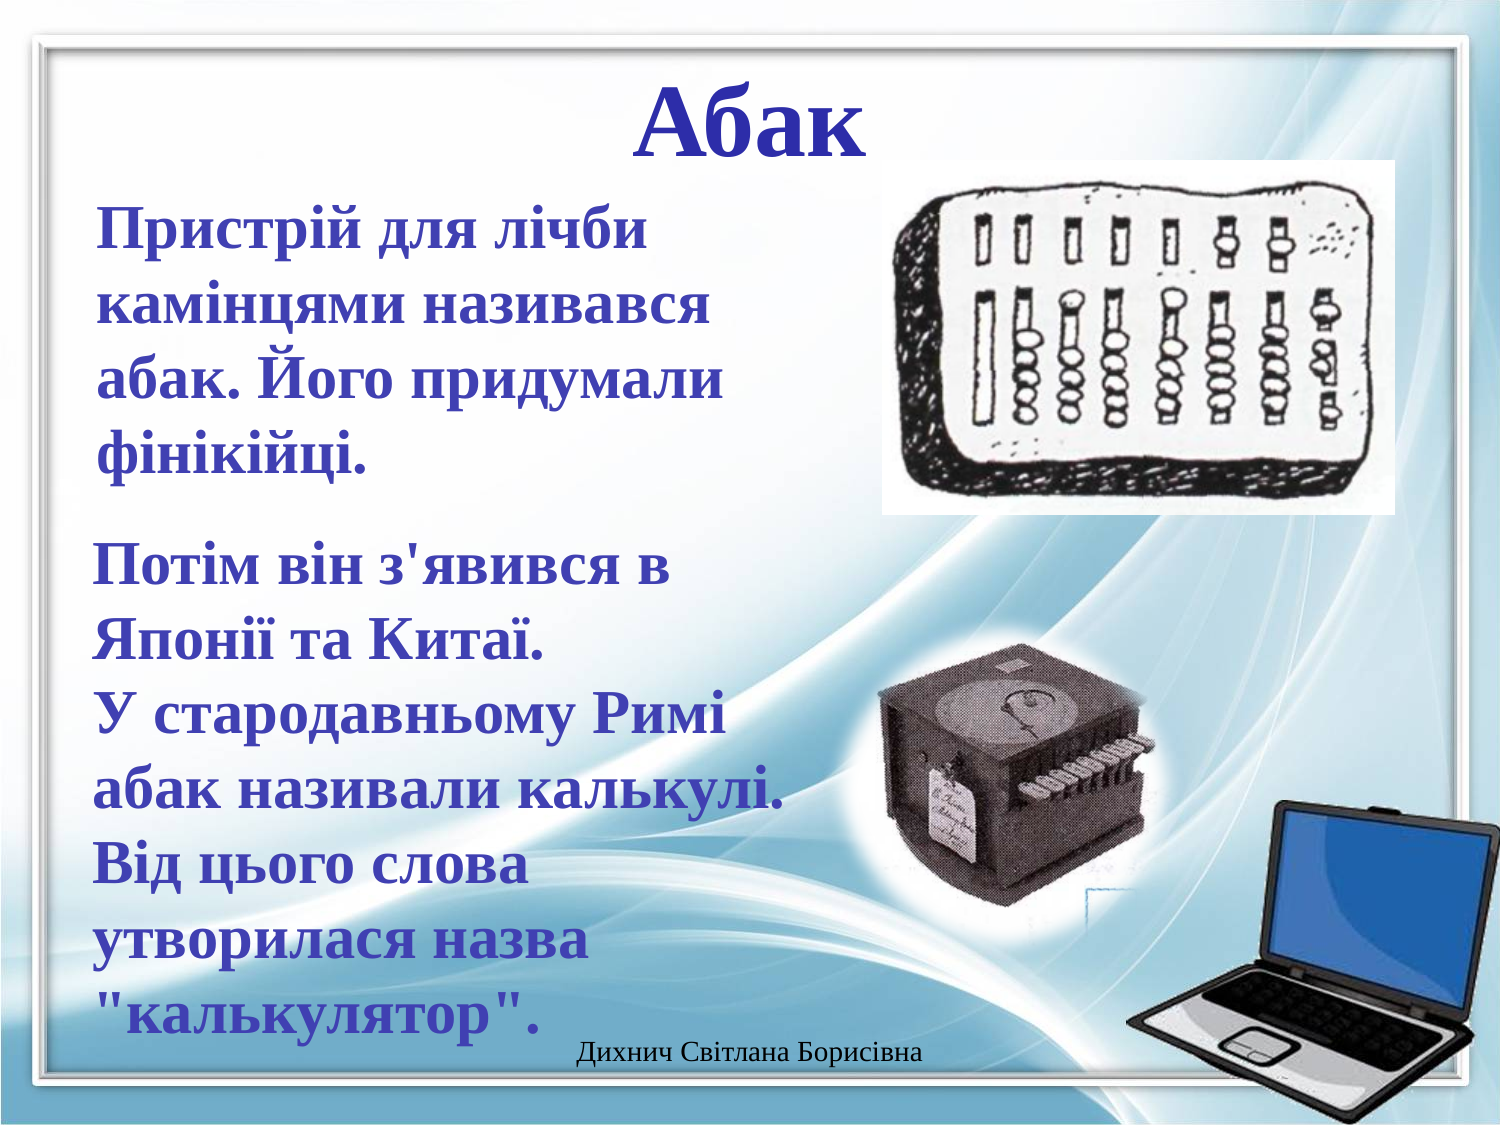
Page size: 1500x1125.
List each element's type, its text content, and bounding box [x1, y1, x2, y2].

footer Дихнич Світлана Борисівна [512, 1024, 988, 1103]
text_box Абак [1, 45, 1498, 185]
text_box Потім він з'явився в Японії та Китаї. У стародавньому Римі абак називали калькулі. Від цього слова утворилася назва "калькулятор". [77, 514, 884, 1054]
picture [0, 0, 1500, 1125]
text_box Пристрій для лічби камінцями називався абак. Його придумали фінікійці. [81, 178, 877, 493]
